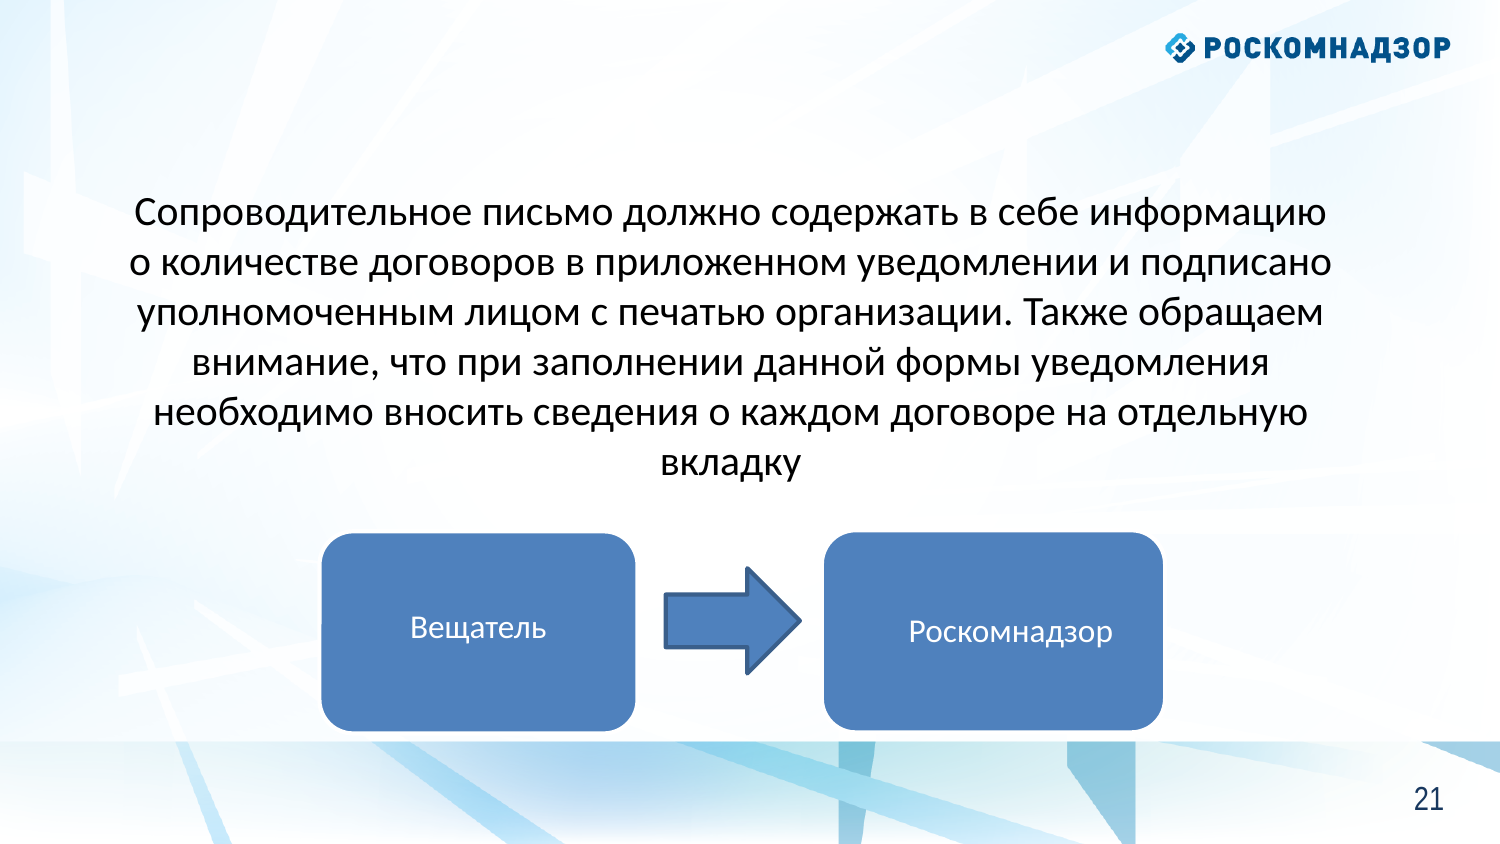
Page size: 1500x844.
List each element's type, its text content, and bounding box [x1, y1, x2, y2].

slide_number 20 [1109, 774, 1460, 820]
picture [0, 0, 1500, 844]
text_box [319, 531, 638, 734]
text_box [821, 529, 1173, 733]
text_box [663, 566, 802, 676]
list Сопроводительное письмо должно содержать в себе информацию о количестве договоров в приложенном уведомлении и подписано уполномоченным лицом с печатью организации. Также обращаем внимание, что при заполнении данной формы уведомления необходимо вносить сведения о каждом договоре на отдельную вкладку [105, 176, 1357, 720]
